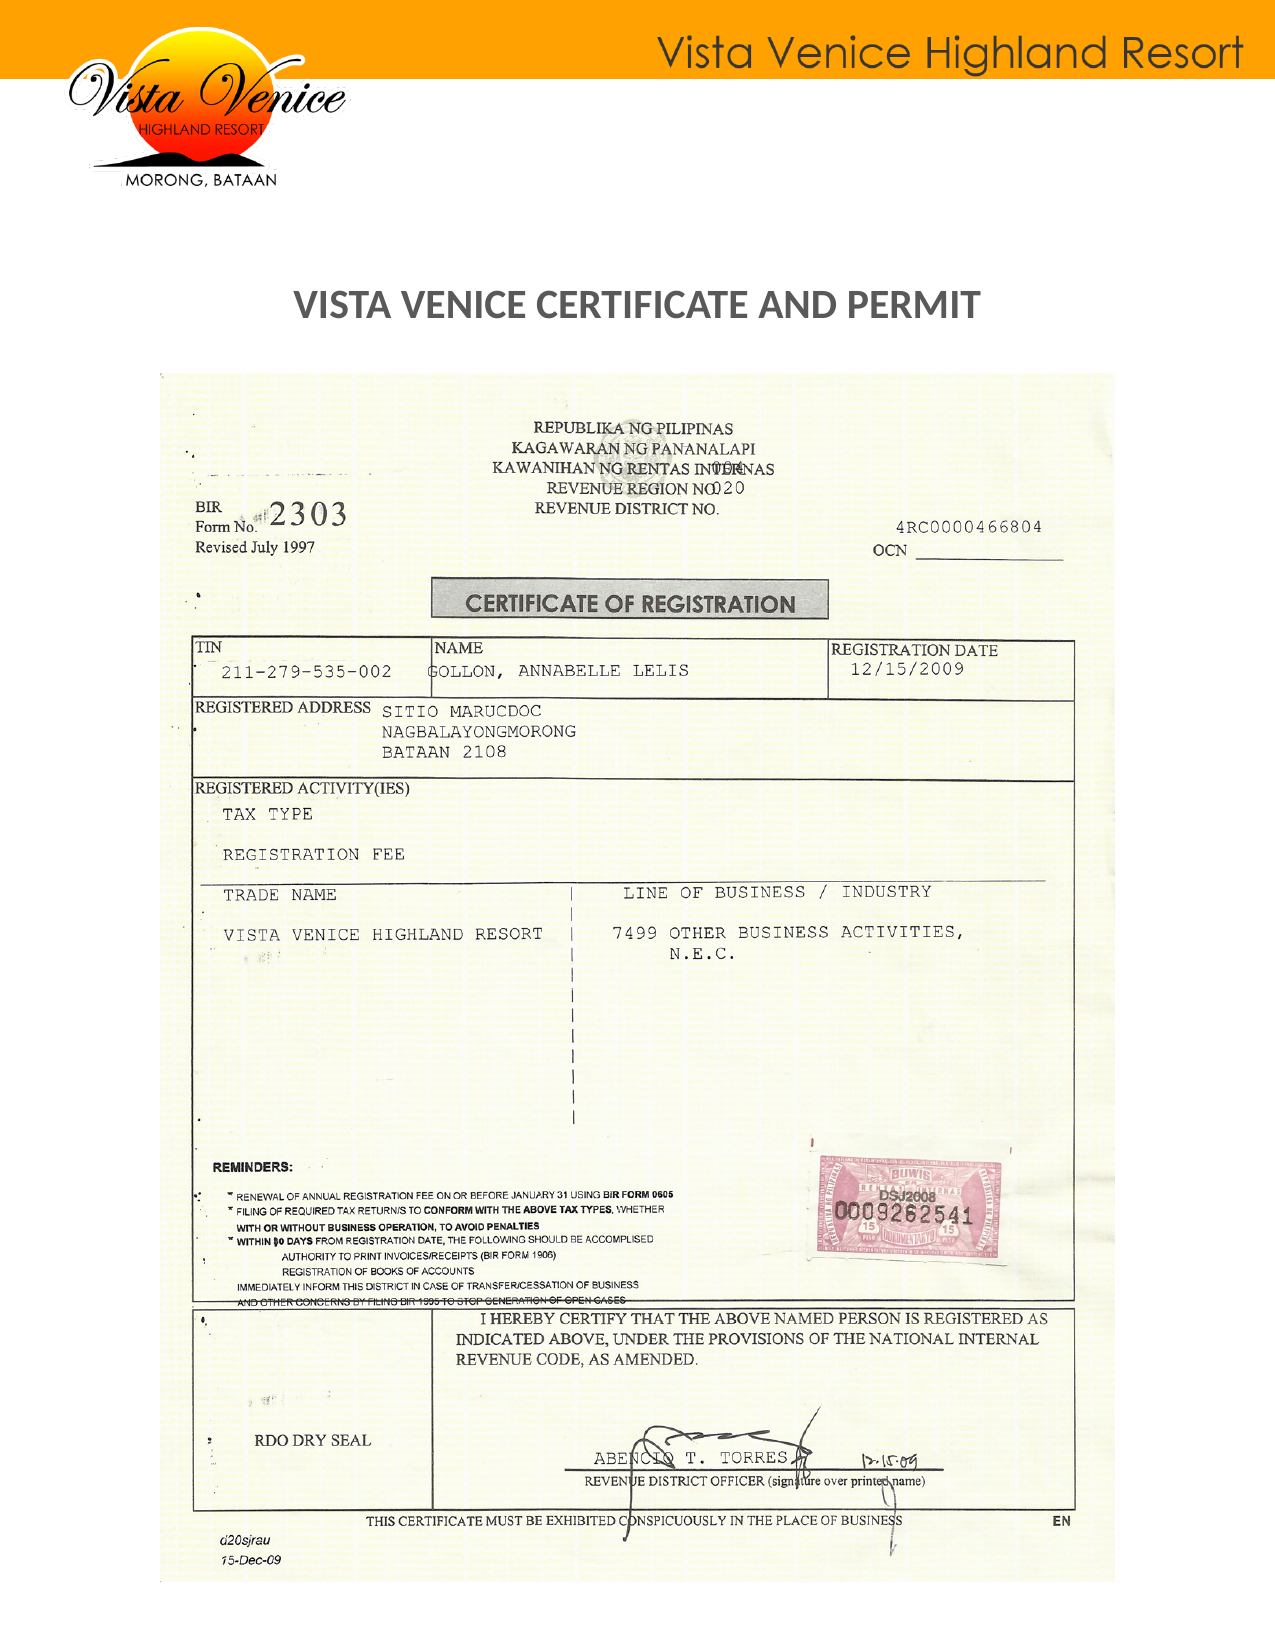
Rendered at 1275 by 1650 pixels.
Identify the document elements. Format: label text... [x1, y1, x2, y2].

text_box VISTA VENICE CERTIFICATE AND PERMIT [89, 269, 1186, 335]
picture [160, 373, 1115, 1583]
picture [0, 0, 1275, 190]
